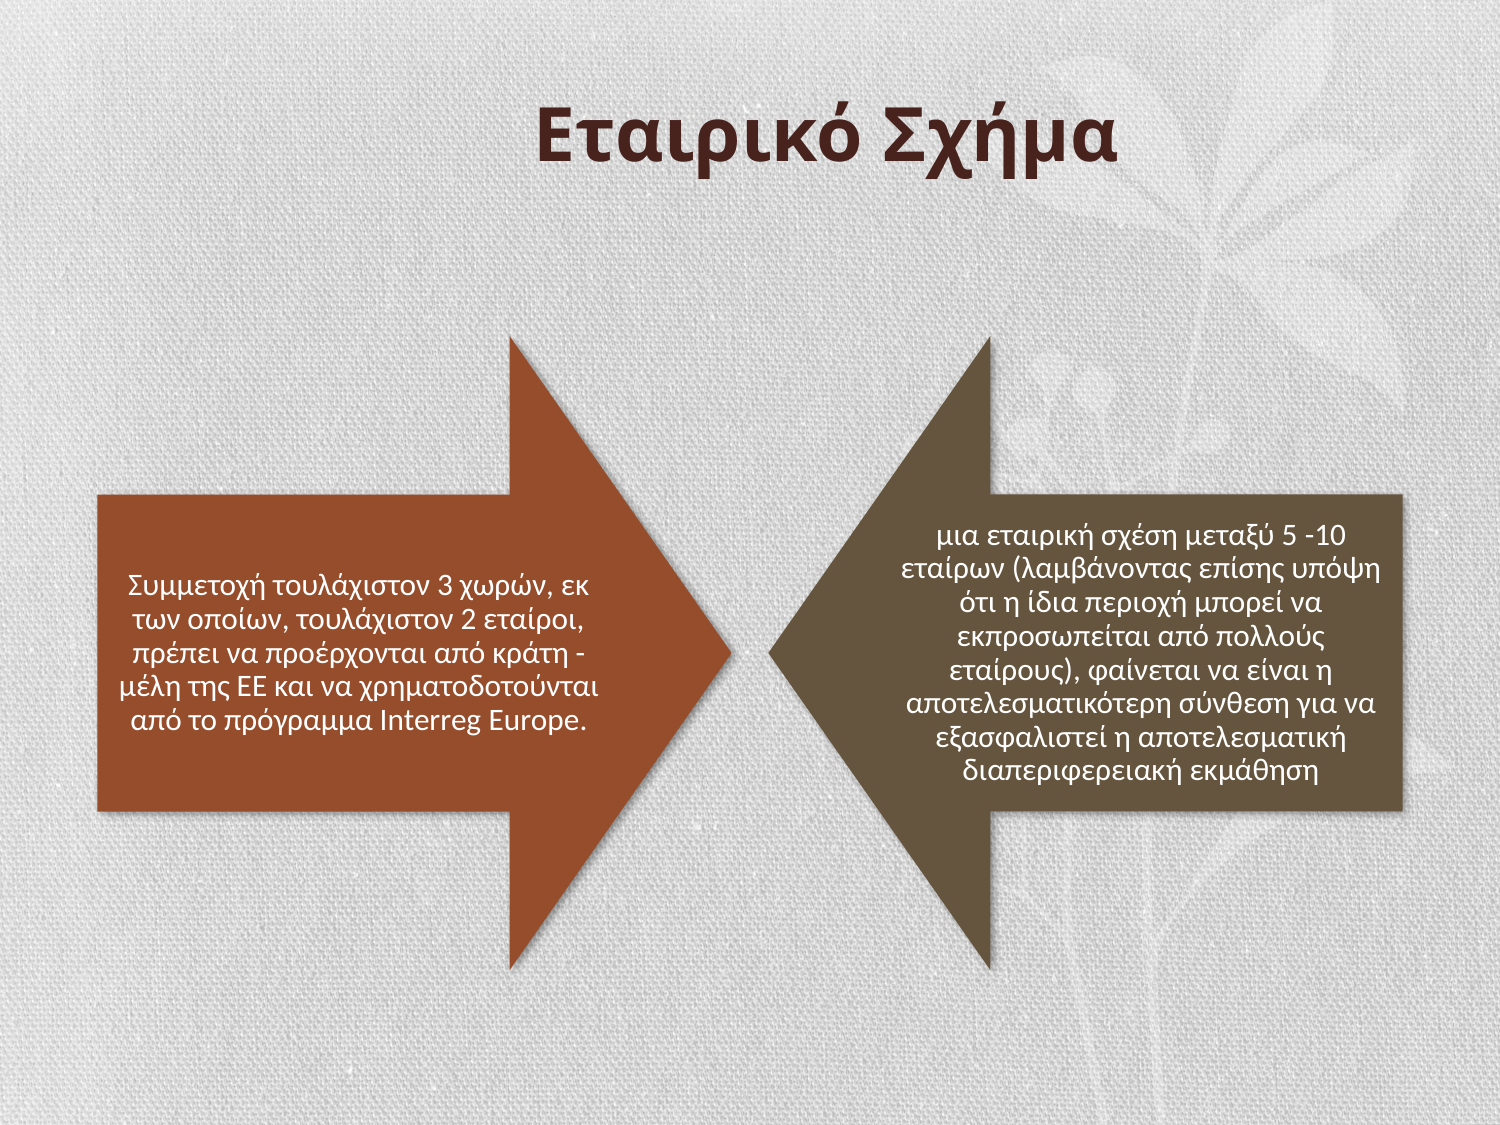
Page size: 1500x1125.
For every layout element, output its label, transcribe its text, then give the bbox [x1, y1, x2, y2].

title Εταιρικό Σχήμα [312, 30, 1360, 185]
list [97, 278, 1403, 1028]
